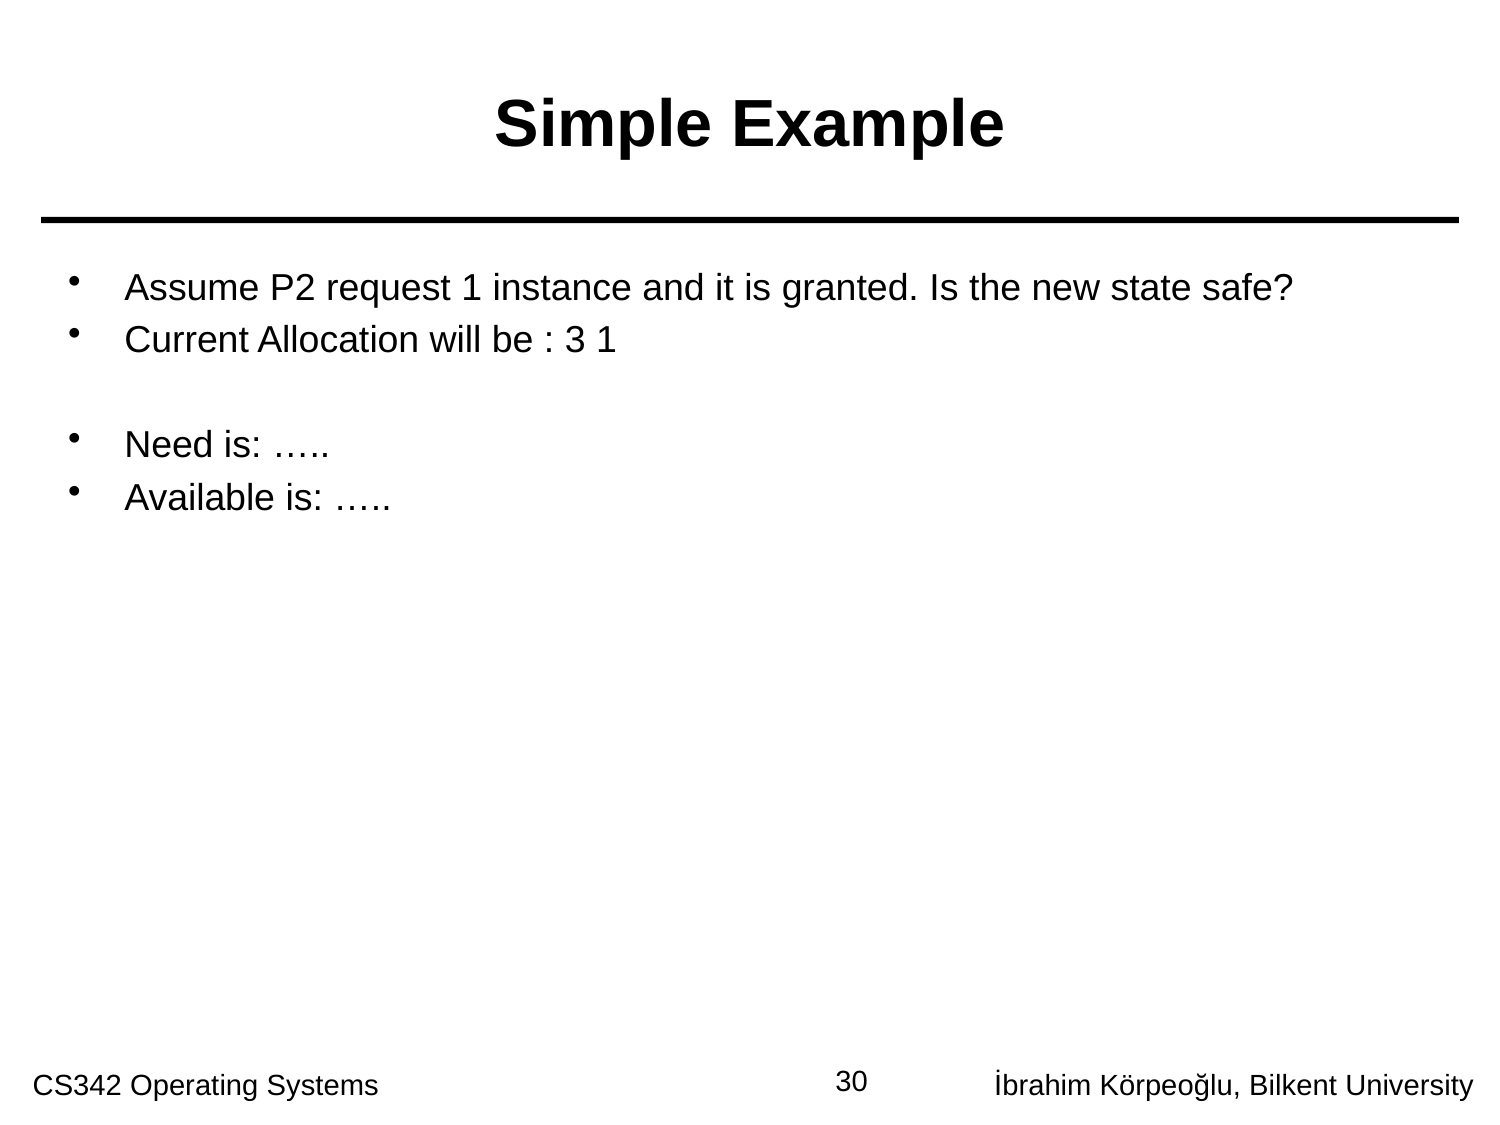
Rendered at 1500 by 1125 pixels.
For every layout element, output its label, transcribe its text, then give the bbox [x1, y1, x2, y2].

list Assume P2 request 1 instance and it is granted. Is the new state safe? Current Allocation will be : 3 1 Need is: ….. Available is: ….. [53, 255, 1447, 1024]
footer İbrahim Körpeoğlu, Bilkent University [974, 1058, 1495, 1114]
slide_number CS342 Operating Systems [17, 1058, 727, 1117]
title Simple Example [53, 26, 1447, 214]
slide_number 30 [726, 1055, 883, 1106]
